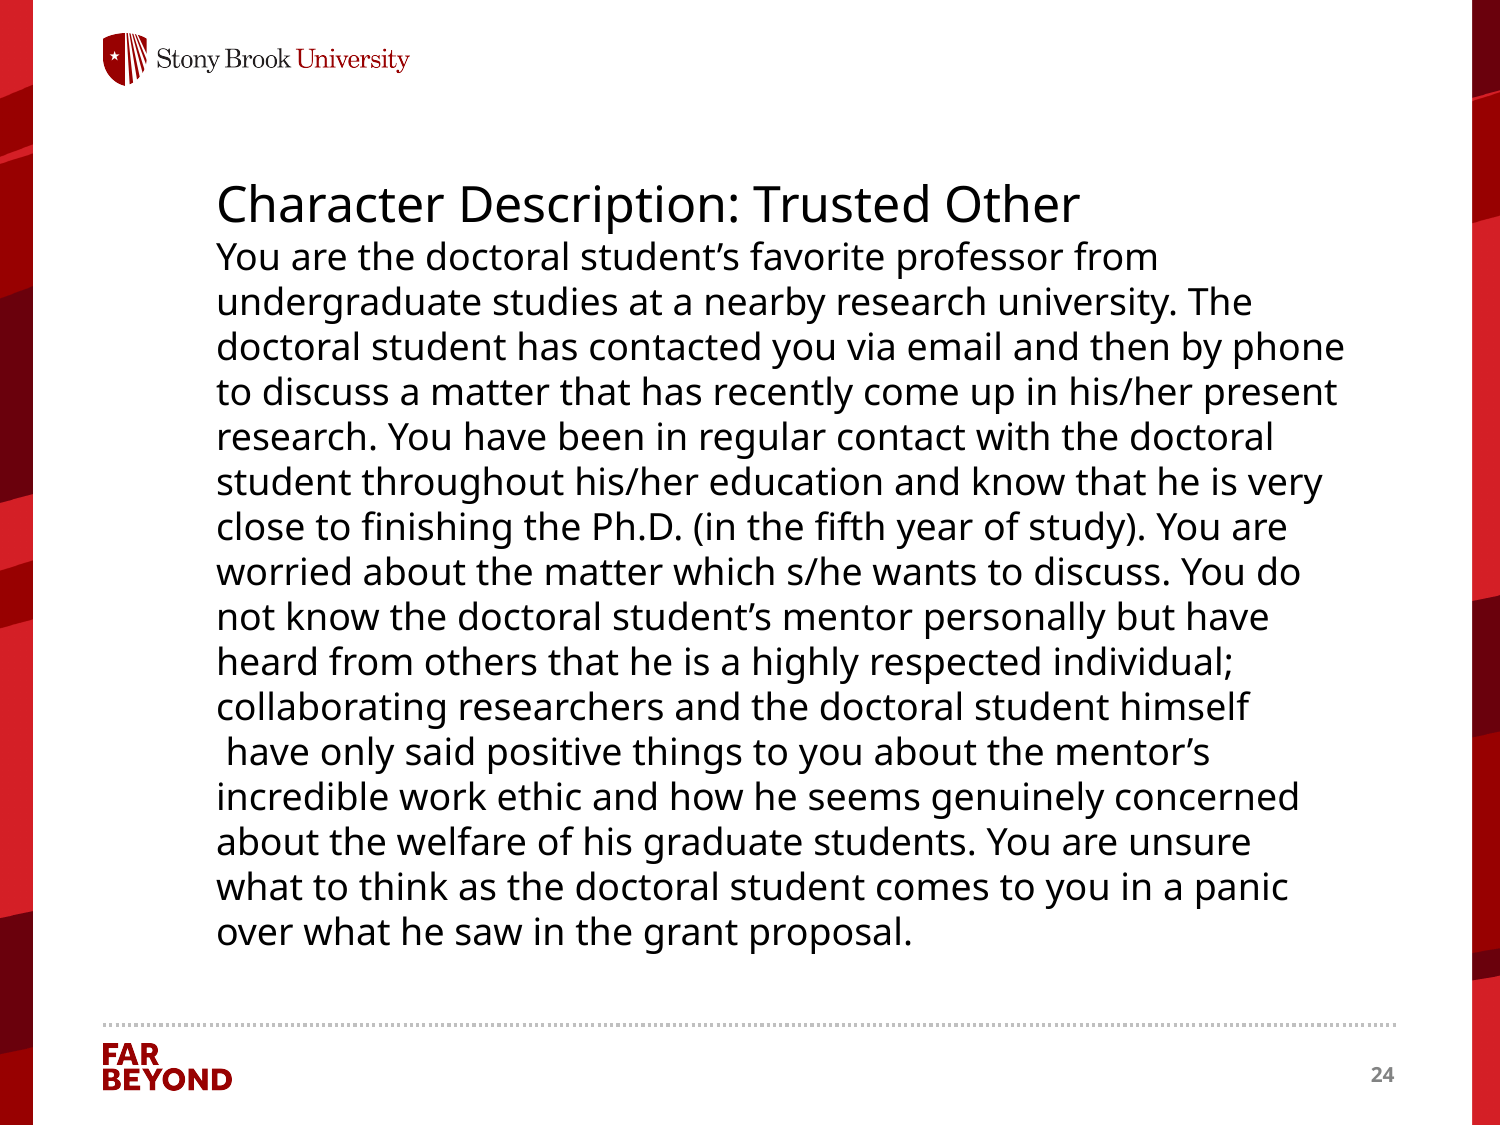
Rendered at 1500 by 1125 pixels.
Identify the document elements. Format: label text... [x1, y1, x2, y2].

picture [103, 33, 410, 86]
picture [0, 0, 33, 1125]
picture [103, 1043, 232, 1091]
slide_number 24 [1071, 1054, 1409, 1114]
text_box Character Description: Trusted Other You are the doctoral student’s favorite professor from undergraduate studies at a nearby research university. The doctoral student has contacted you via email and then by phone to discuss a matter that has recently come up in his/her present research. You have been in regular contact with the doctoral student throughout his/her education and know that he is very close to finishing the Ph.D. (in the fifth year of study). You are worried about the matter which s/he wants to discuss. You do not know the doctoral student’s mentor personally but have heard from others that he is a highly respected individual; collaborating researchers and the doctoral student himself have only said positive things to you about the mentor’s incredible work ethic and how he seems genuinely concerned about the welfare of his graduate students. You are unsure what to think as the doctoral student comes to you in a panic over what he saw in the grant proposal. [201, 165, 1362, 961]
picture [1473, 0, 1500, 1125]
